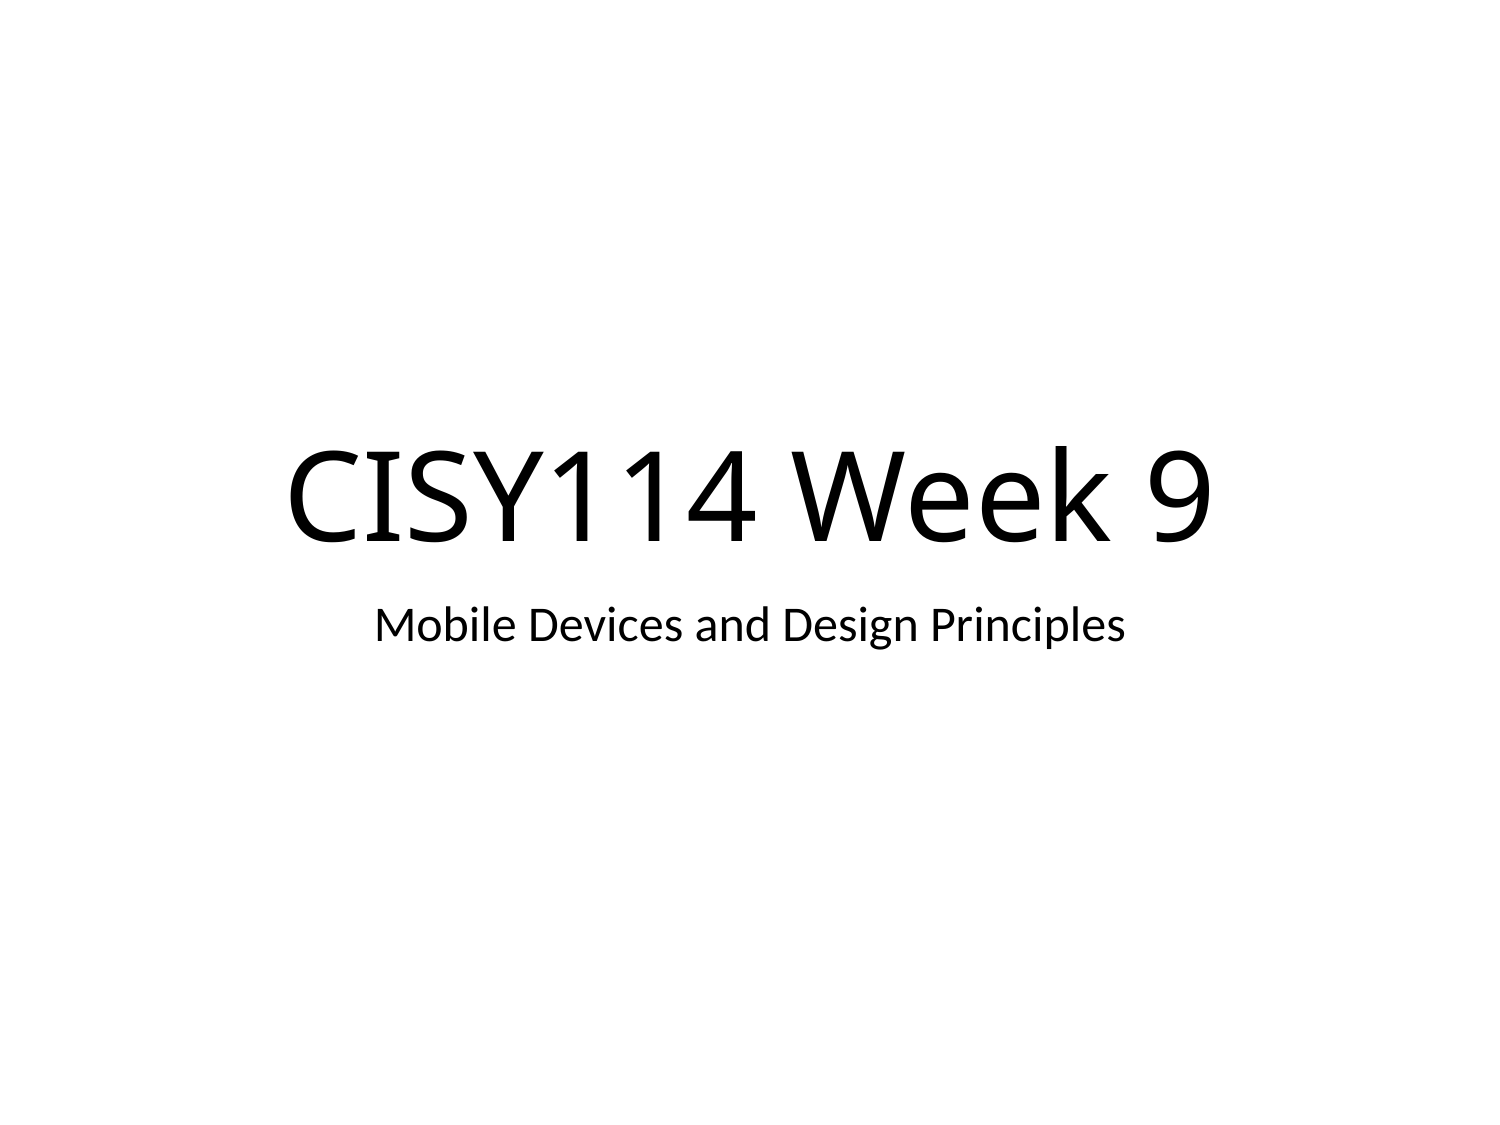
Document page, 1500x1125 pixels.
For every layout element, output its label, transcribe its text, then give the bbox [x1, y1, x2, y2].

subtitle Mobile Devices and Design Principles [187, 590, 1313, 863]
title CISY114 Week 9 [112, 184, 1388, 576]
